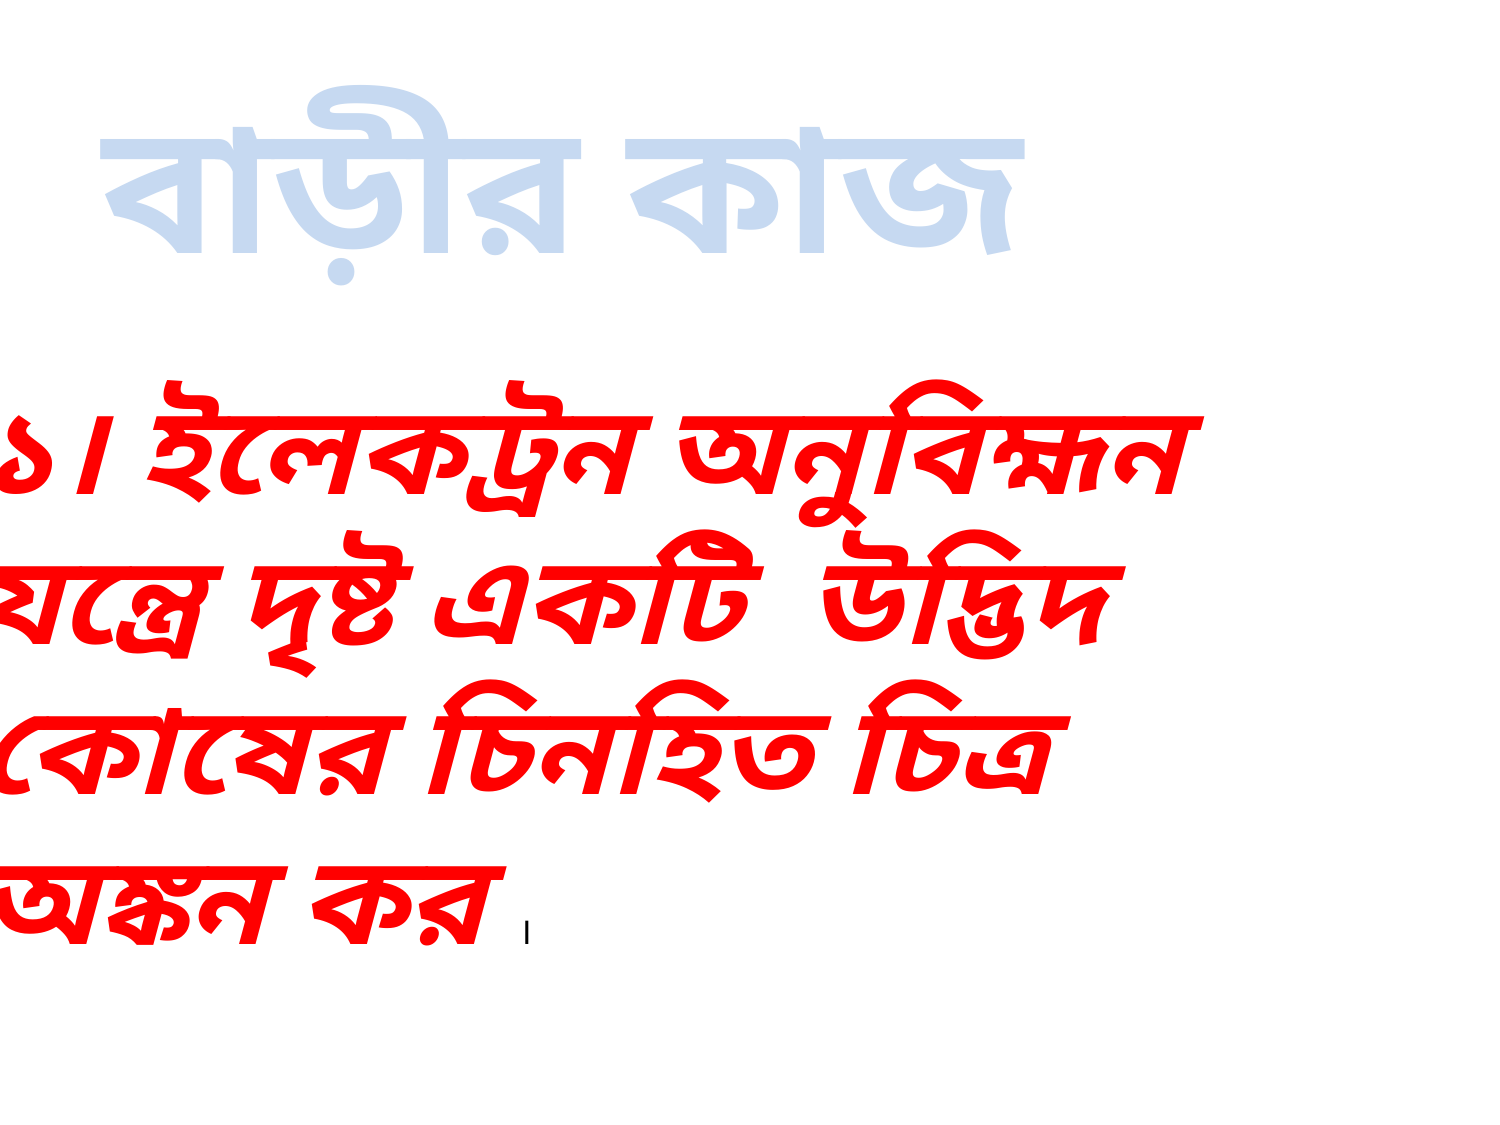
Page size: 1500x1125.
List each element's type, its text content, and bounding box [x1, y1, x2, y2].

text_box বাড়ীর কাজ [87, 62, 1400, 298]
text_box ১। ইলেকট্রন অনুবিহ্মন যন্ত্রে দৃষ্ট একটি উদ্ভিদ কোষের চিনহিত চিত্র অঙ্কন কর । [0, 362, 1338, 978]
